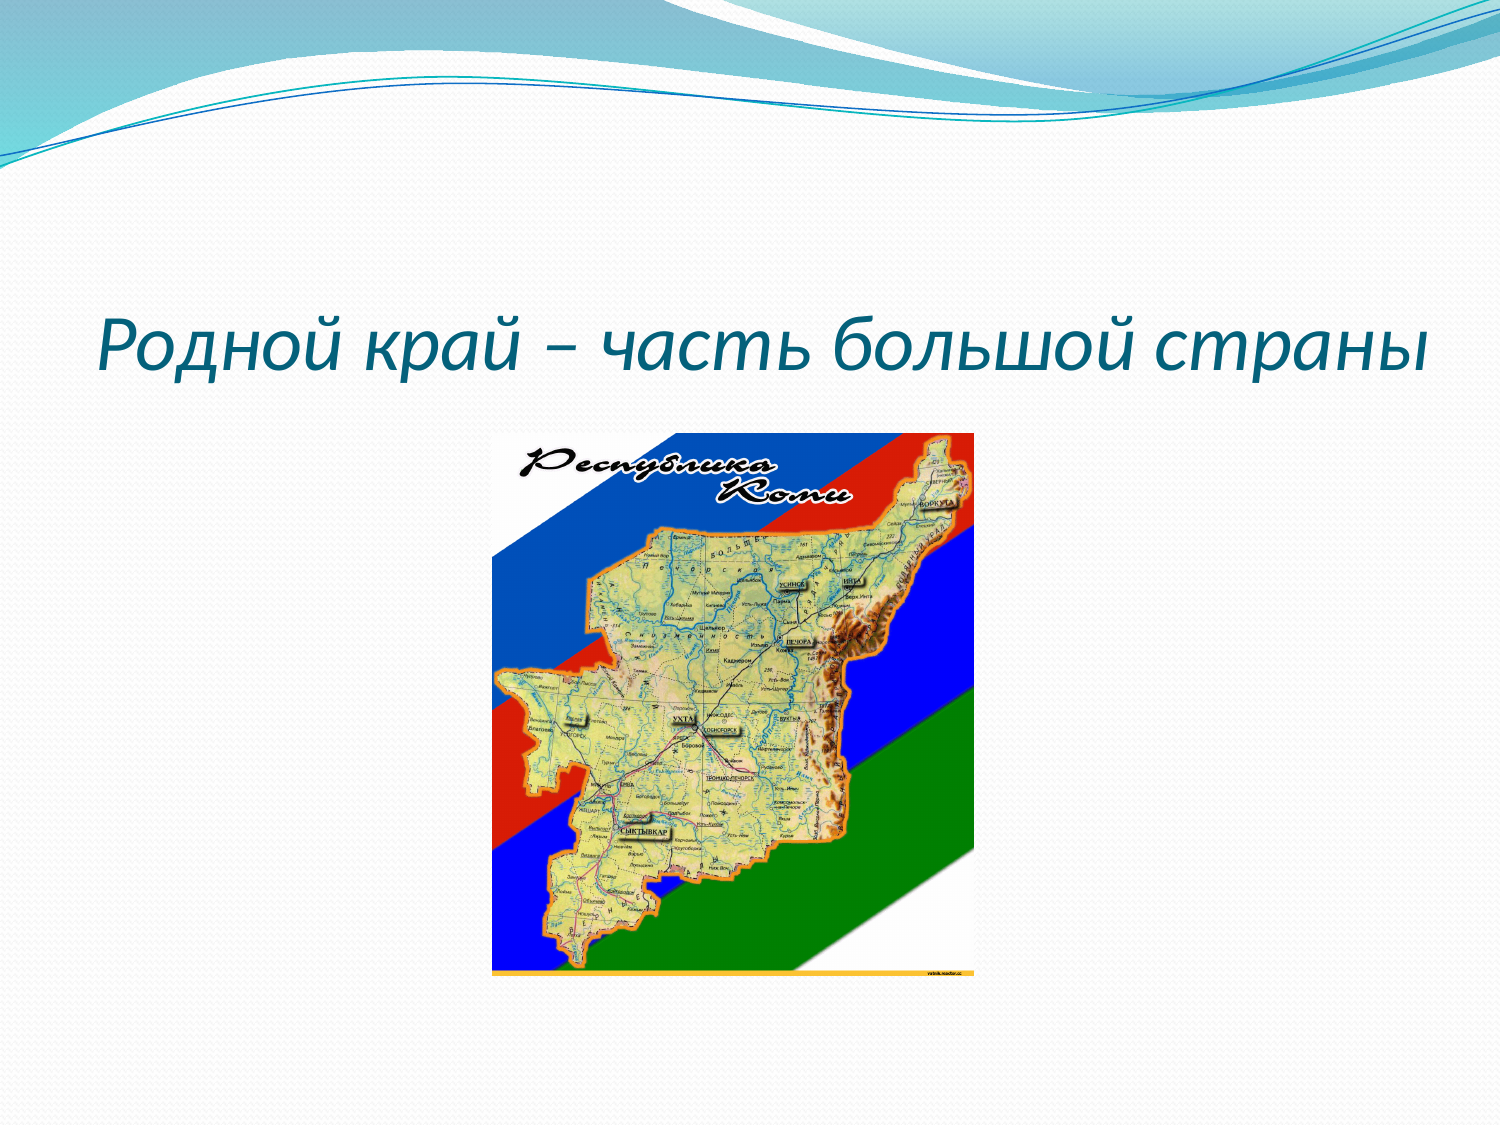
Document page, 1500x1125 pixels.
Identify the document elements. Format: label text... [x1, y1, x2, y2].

picture [491, 433, 974, 976]
title Родной край – часть большой страны [82, 199, 1445, 387]
